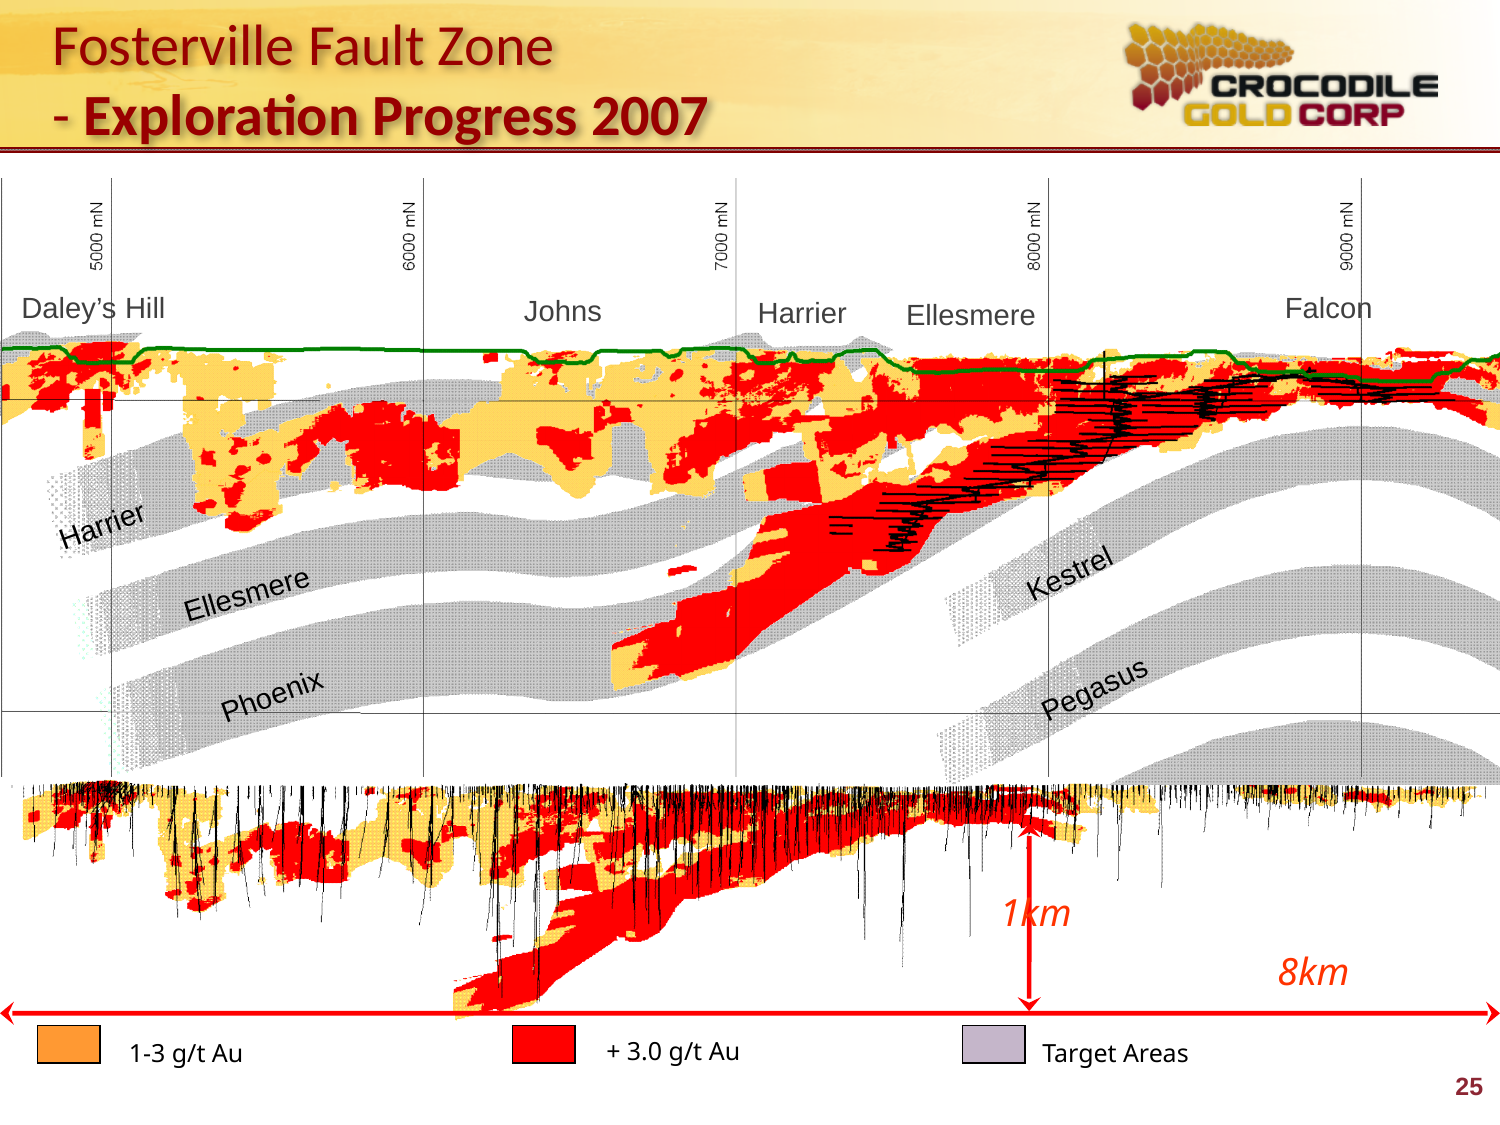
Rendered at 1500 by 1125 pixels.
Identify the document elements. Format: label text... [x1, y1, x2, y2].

slide_number 25 [1133, 1082, 1484, 1104]
text_box Fosterville Fault Zone - Exploration Progress 2007 [37, 0, 1138, 106]
picture [0, 24, 1500, 1074]
